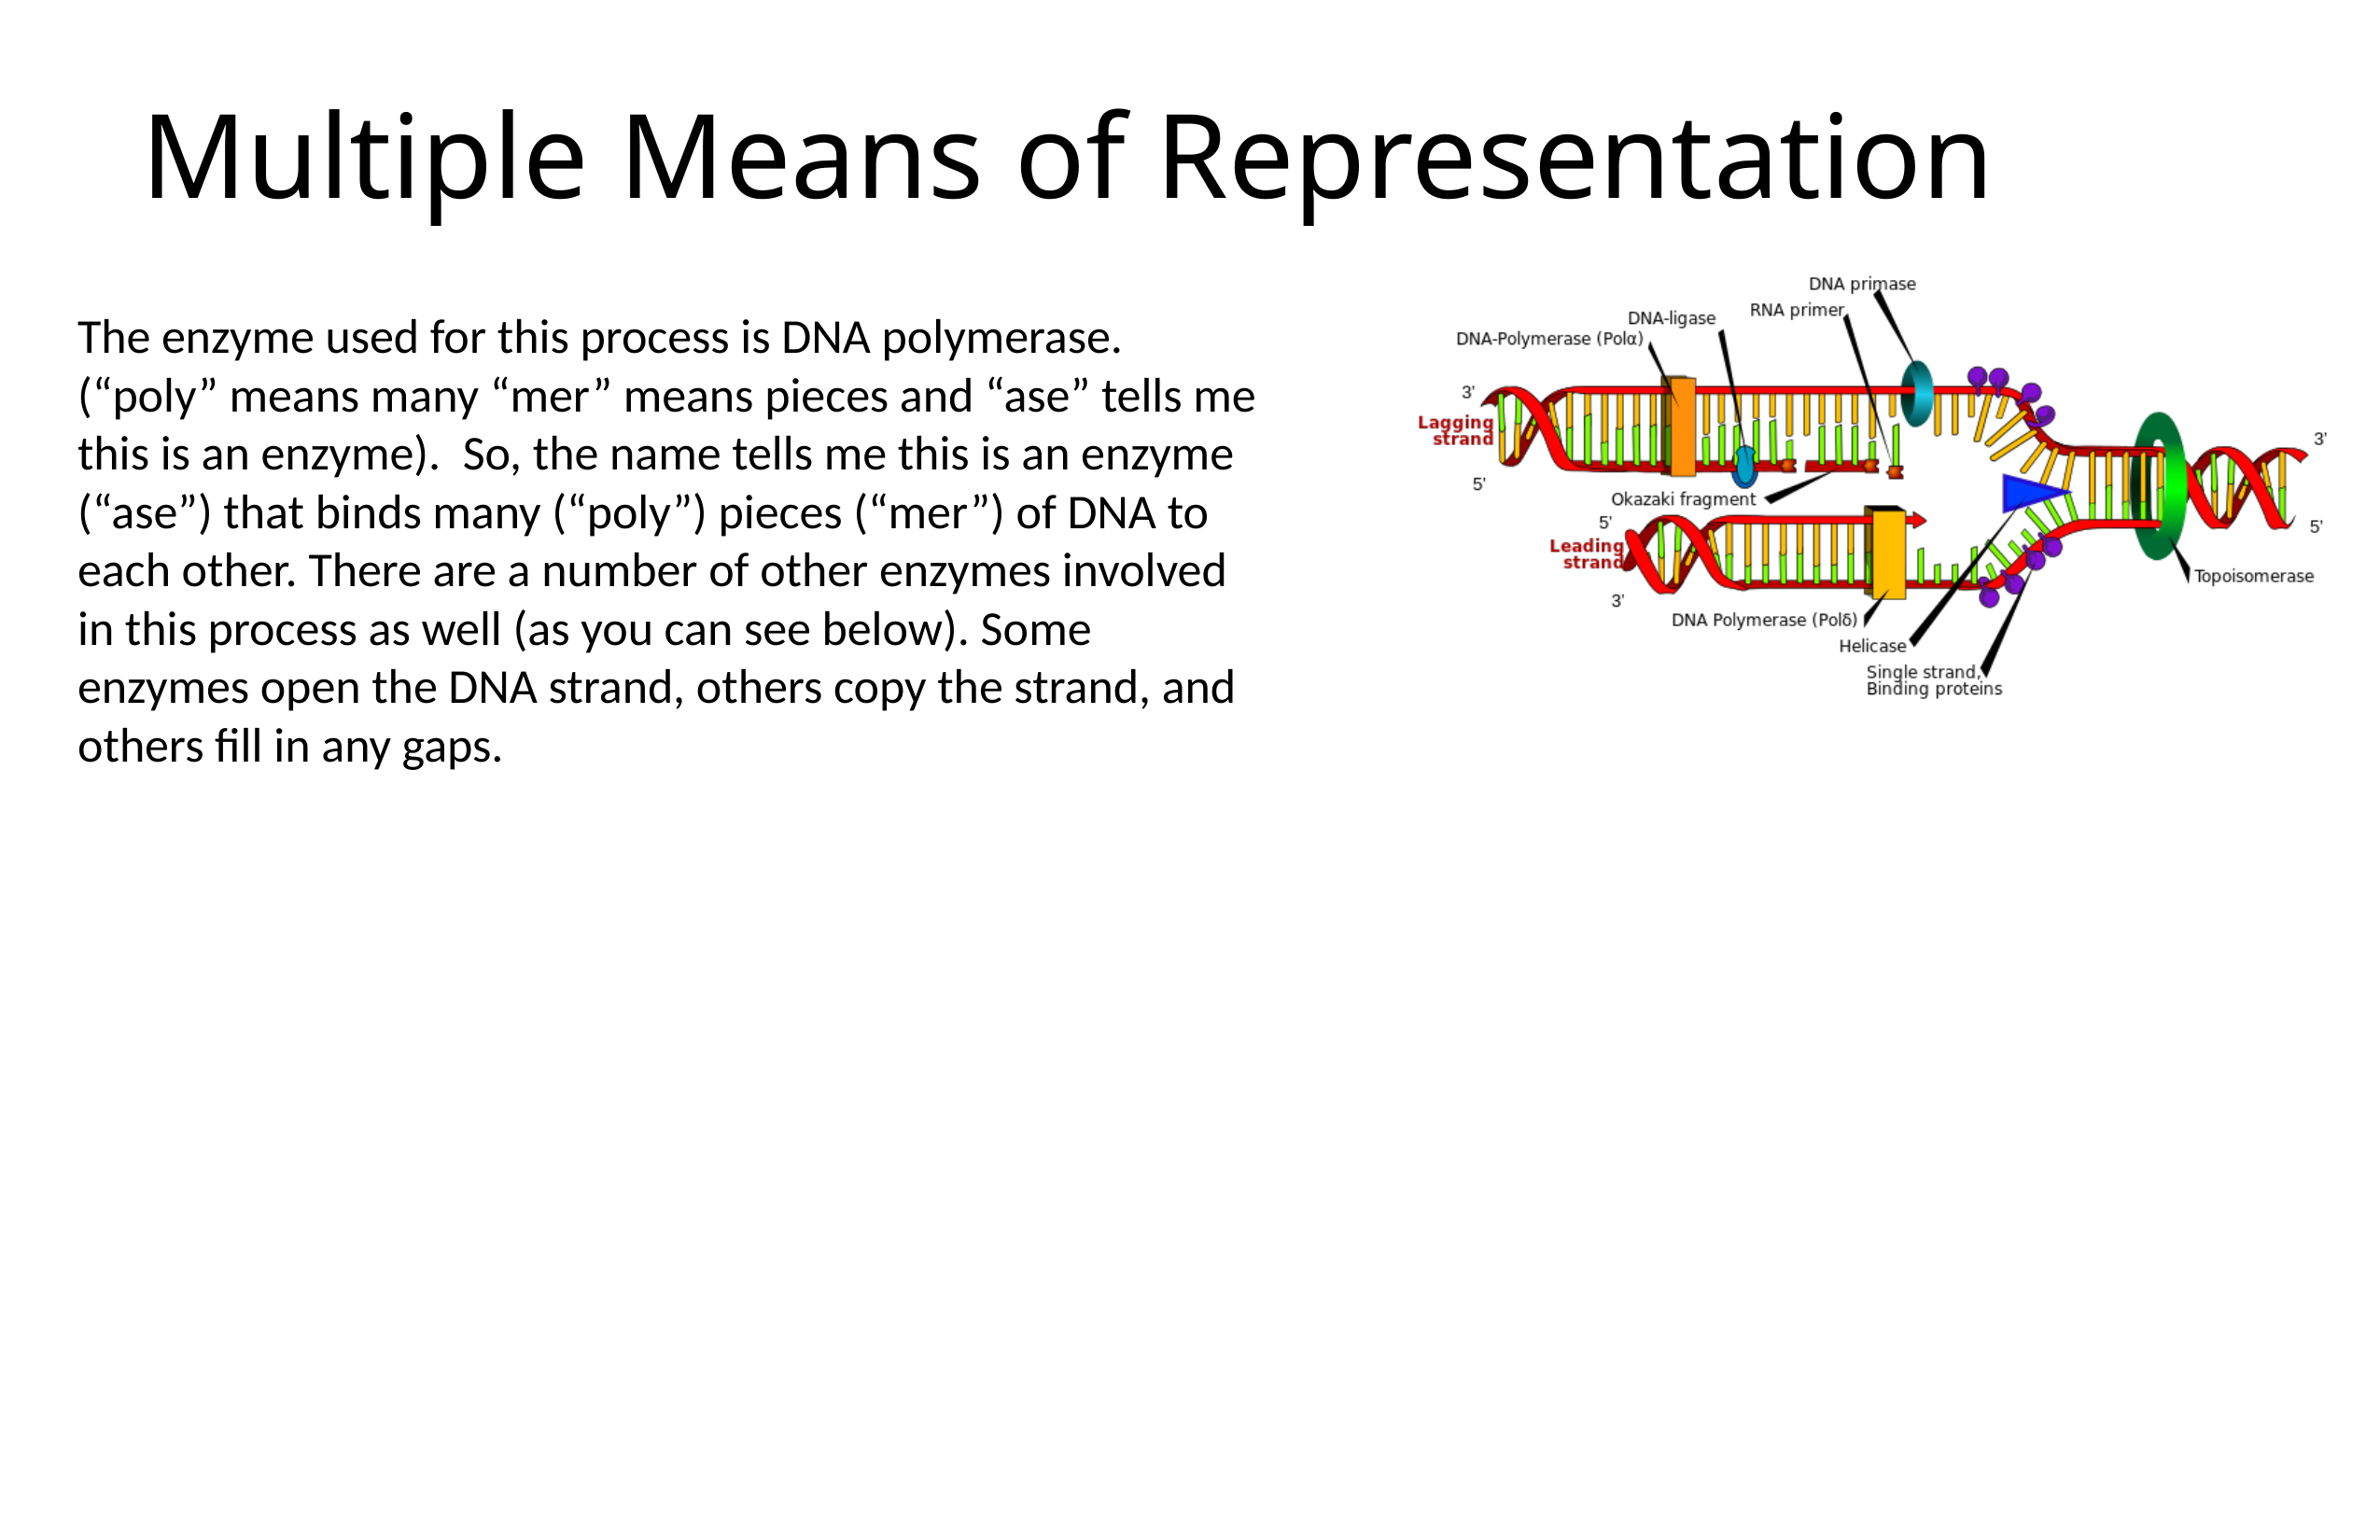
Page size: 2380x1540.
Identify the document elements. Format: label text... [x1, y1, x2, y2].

picture [1388, 256, 2336, 717]
text_box The enzyme used for this process is DNA polymerase. (“poly” means many “mer” means pieces and “ase” tells me this is an enzyme). So, the name tells me this is an enzyme (“ase”) that binds many (“poly”) pieces (“mer”) of DNA to each other. There are a number of other enzymes involved in this process as well (as you can see below). Some enzymes open the DNA strand, others copy the strand, and others fill in any gaps. [44, 272, 1296, 771]
text_box Multiple Means of Representation [119, 59, 2214, 245]
